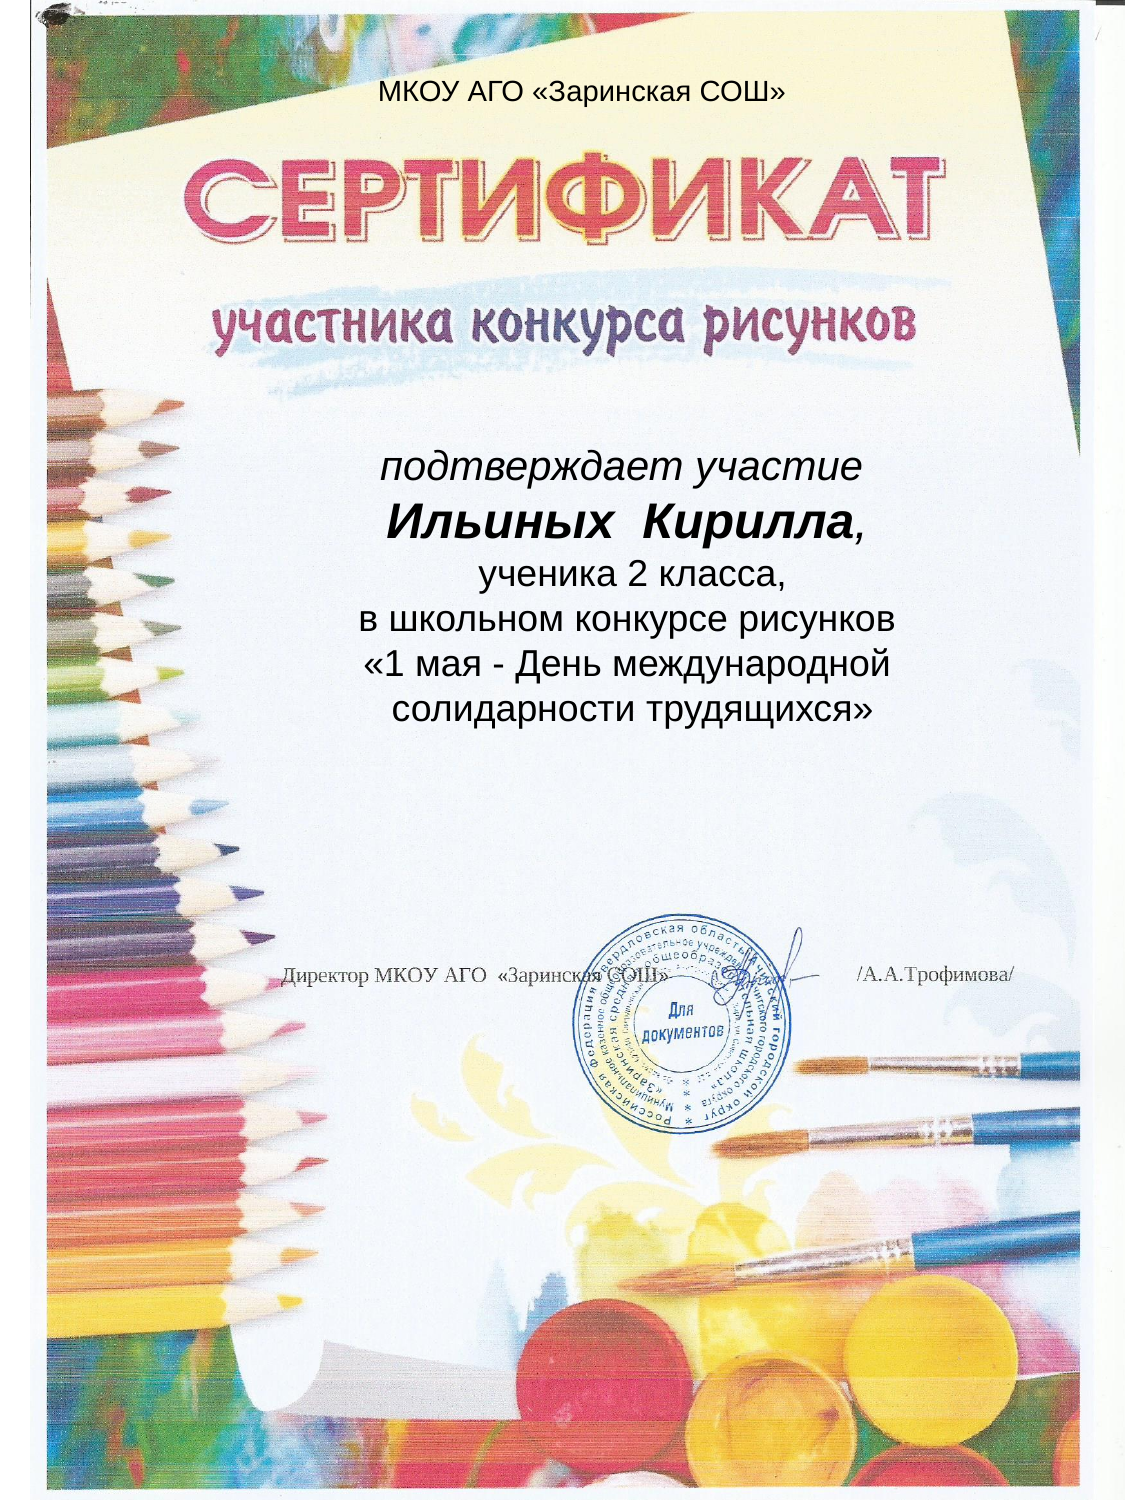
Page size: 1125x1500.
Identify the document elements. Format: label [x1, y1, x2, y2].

list [30, 0, 1125, 1500]
